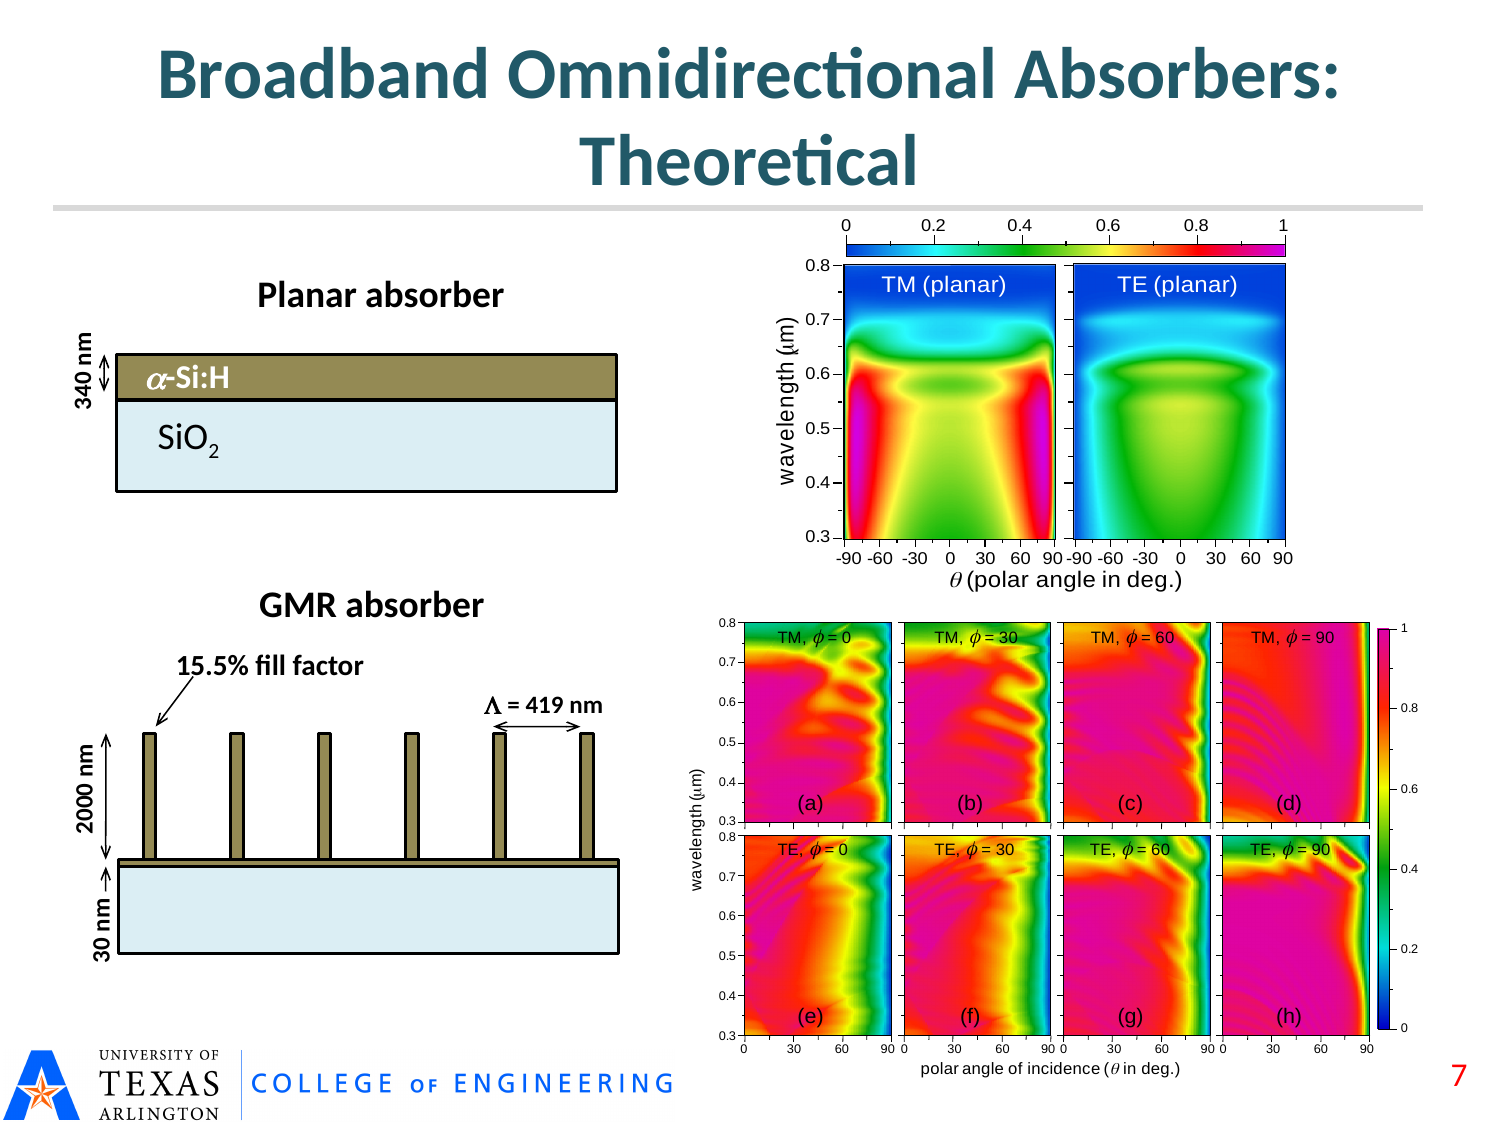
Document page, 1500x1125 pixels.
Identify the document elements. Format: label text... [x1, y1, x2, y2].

picture [678, 609, 1427, 1083]
text_box GMR absorber [244, 572, 500, 632]
picture [761, 209, 1306, 599]
text_box 340 nm [58, 317, 104, 425]
picture [3, 1049, 676, 1122]
text_box [114, 402, 619, 494]
text_box [245, 352, 619, 402]
text_box Planar absorber [242, 262, 520, 323]
text_box SiO2 [143, 404, 235, 471]
text_box [114, 352, 129, 402]
text_box a-Si:H [129, 348, 245, 403]
text_box 2000 nm [60, 729, 101, 850]
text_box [105, 726, 619, 867]
text_box 30 nm [77, 883, 122, 979]
slide_number 7 [1132, 1042, 1483, 1103]
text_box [149, 682, 200, 721]
text_box 15.5% fill factor [161, 638, 380, 689]
title Broadband Omnidirectional Absorbers: Theoretical [75, 19, 1425, 207]
text_box [116, 873, 620, 956]
text_box L = 419 nm [469, 681, 619, 725]
